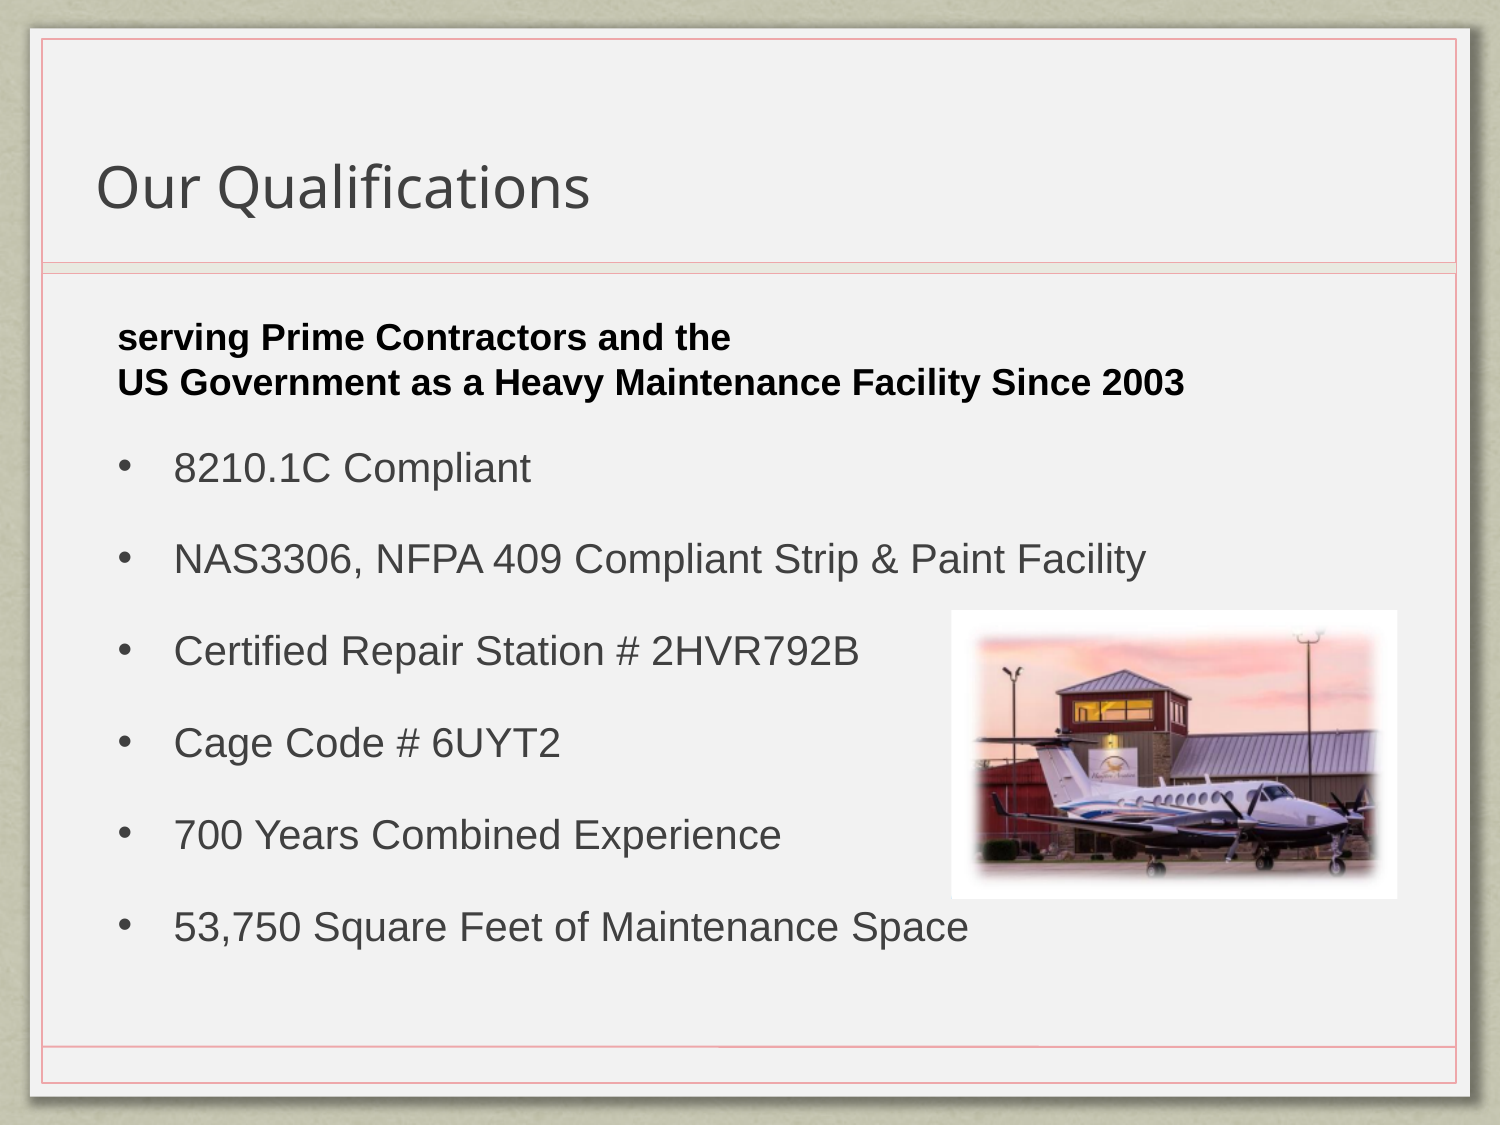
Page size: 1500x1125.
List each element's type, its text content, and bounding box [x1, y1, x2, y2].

picture [950, 610, 1398, 900]
list 8210.1C Compliant NAS3306, NFPA 409 Compliant Strip & Paint Facility Certified Repair Station # 2HVR792B Cage Code # 6UYT2 700 Years Combined Experience 53,750 Square Feet of Maintenance Space [102, 432, 1423, 1032]
title Our Qualifications [80, 39, 1353, 261]
text_box serving Prime Contractors and the US Government as a Heavy Maintenance Facility Since 2003 [102, 305, 1423, 411]
